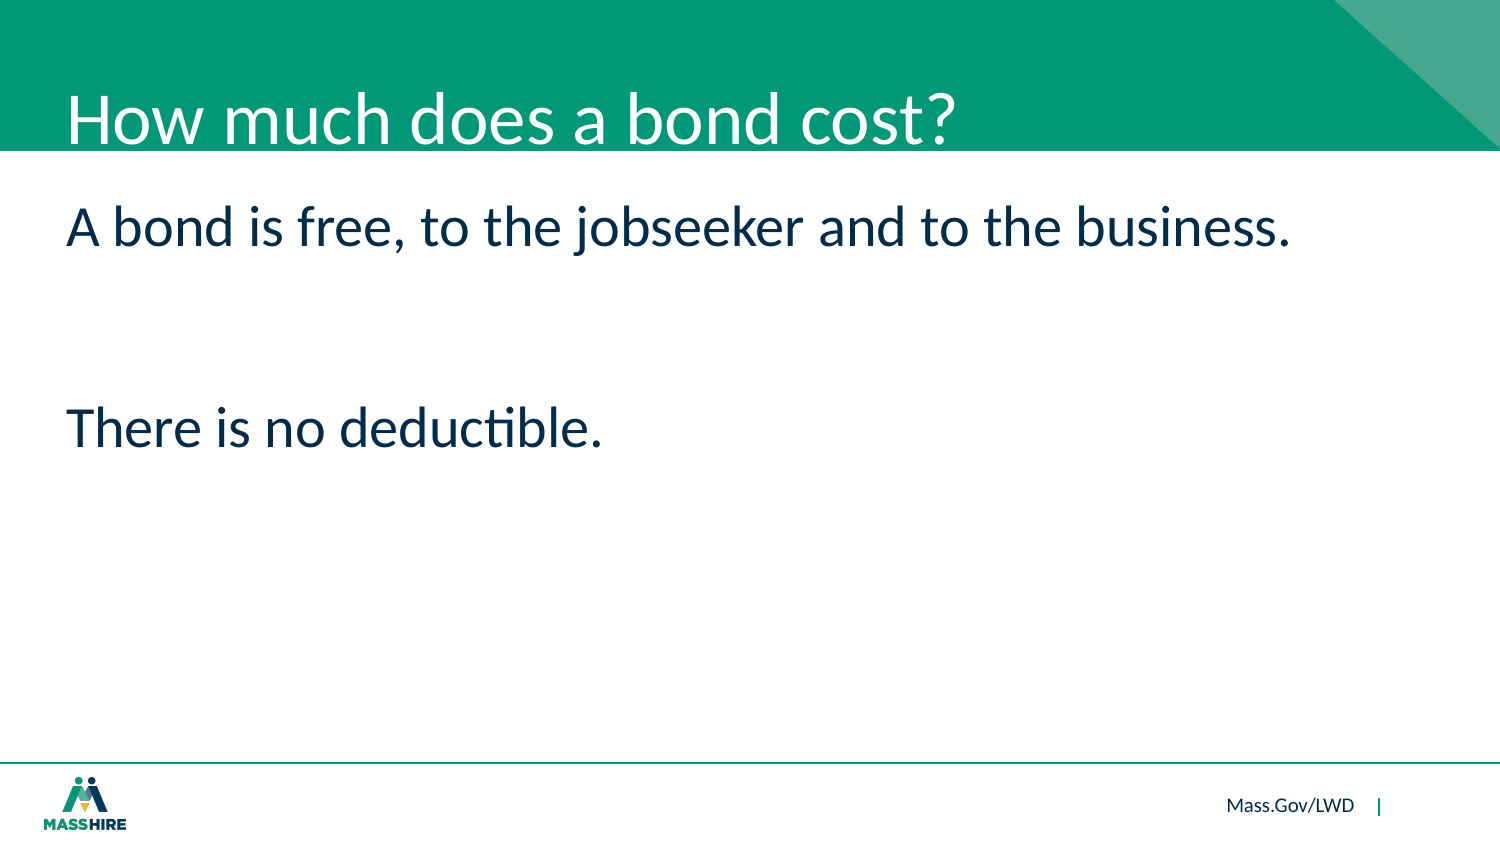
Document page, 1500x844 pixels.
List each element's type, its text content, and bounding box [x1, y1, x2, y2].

picture [44, 777, 126, 830]
list A bond is free, to the jobseeker and to the business. There is no deductible. [51, 189, 1449, 750]
title How much does a bond cost? [51, 72, 1449, 167]
